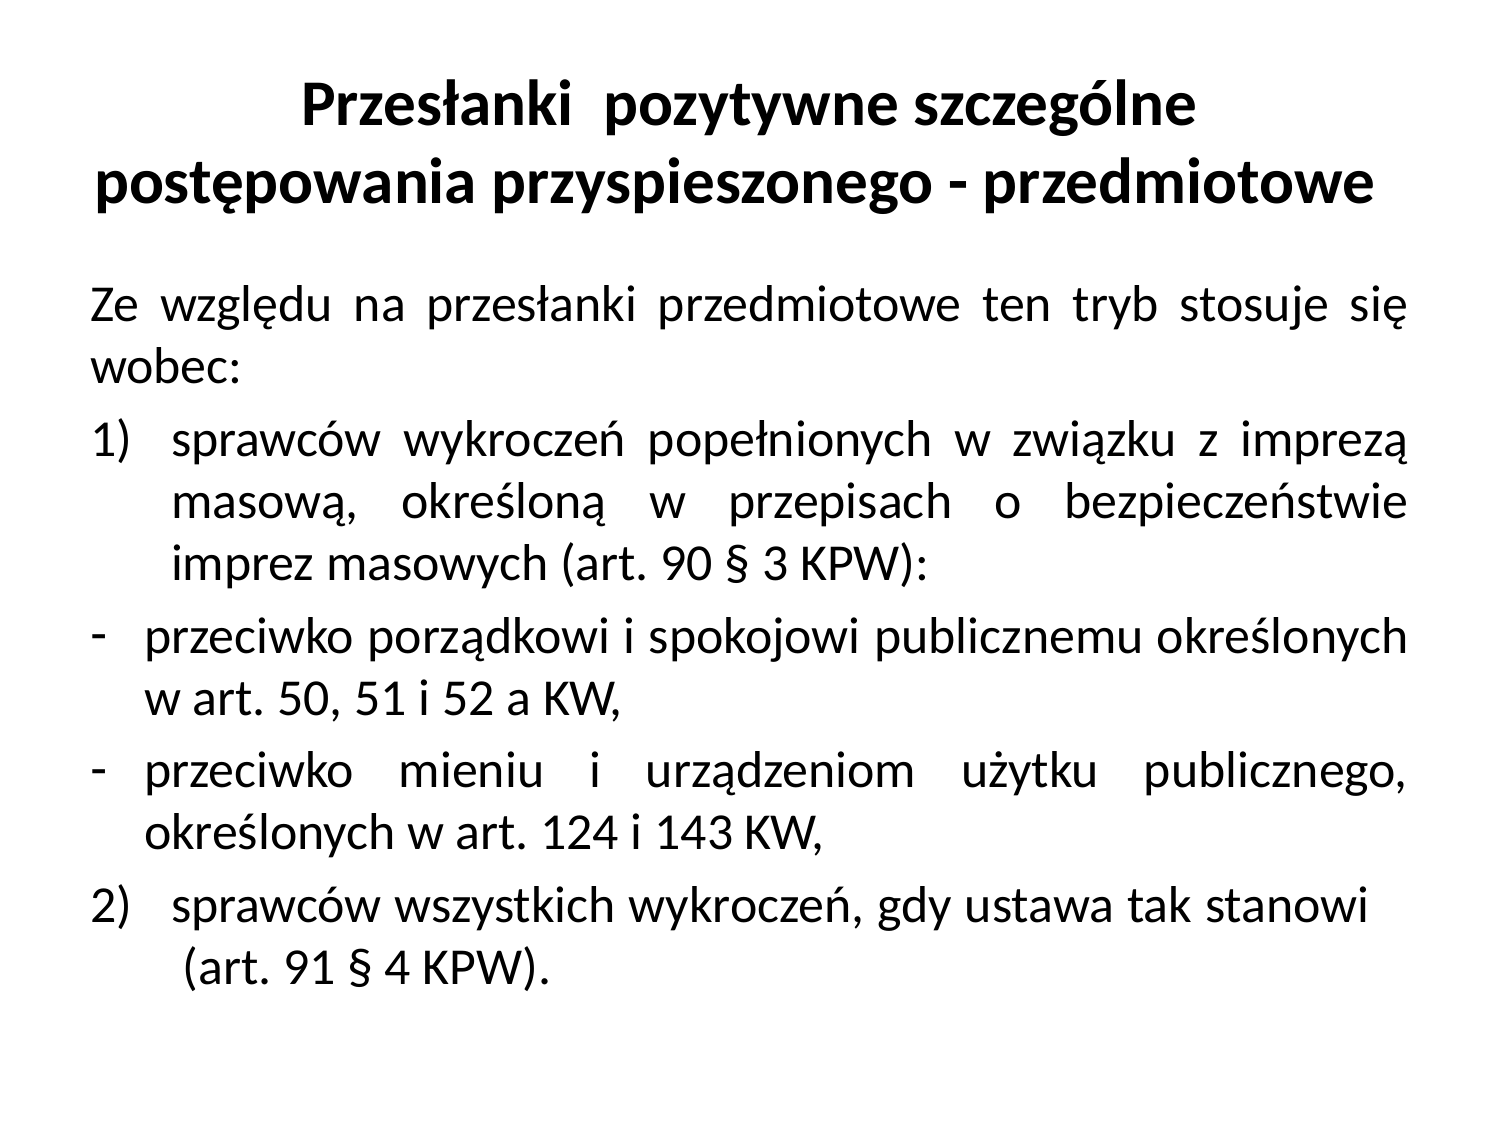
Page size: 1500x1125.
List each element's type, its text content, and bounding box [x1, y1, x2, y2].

title Przesłanki pozytywne szczególne postępowania przyspieszonego - przedmiotowe [75, 45, 1425, 233]
list Ze względu na przesłanki przedmiotowe ten tryb stosuje się wobec: sprawców wykroczeń popełnionych w związku z imprezą masową, określoną w przepisach o bezpieczeństwie imprez masowych (art. 90 § 3 KPW): przeciwko porządkowi i spokojowi publicznemu określonych w art. 50, 51 i 52 a KW, przeciwko mieniu i urządzeniom użytku publicznego, określonych w art. 124 i 143 KW, sprawców wszystkich wykroczeń, gdy ustawa tak stanowi (art. 91 § 4 KPW). [75, 262, 1425, 1005]
